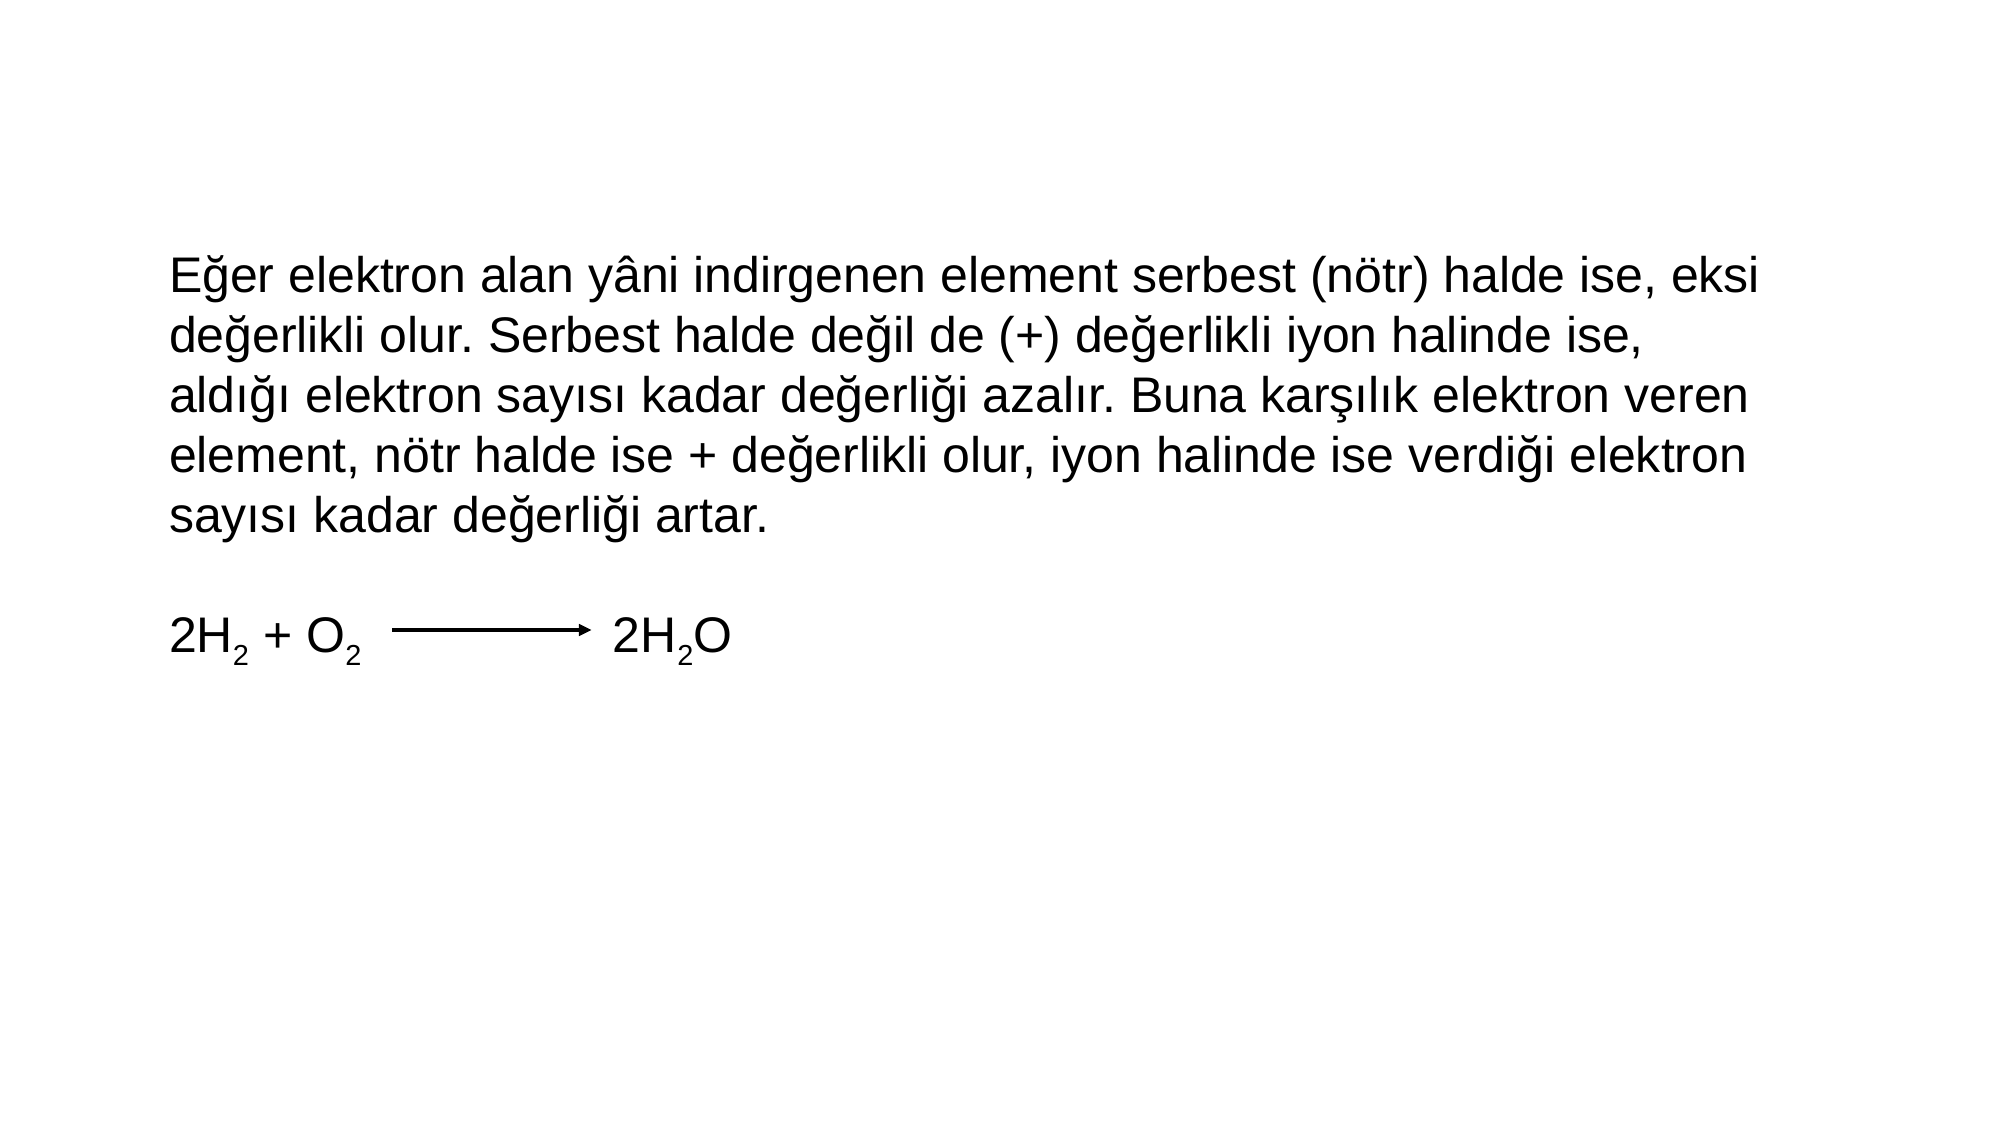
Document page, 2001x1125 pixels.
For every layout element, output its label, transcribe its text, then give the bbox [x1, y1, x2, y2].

text_box Eğer elektron alan yâni indirgenen element serbest (nötr) halde ise, eksi değerlikli olur. Serbest halde değil de (+) değerlikli iyon halinde ise, aldığı elektron sayısı kadar değerliği azalır. Buna karşılık elektron veren element, nötr halde ise + değerlikli olur, iyon halinde ise verdiği elektron sayısı kadar değerliği artar. 2H2 + O2 2H2O [154, 145, 1794, 769]
